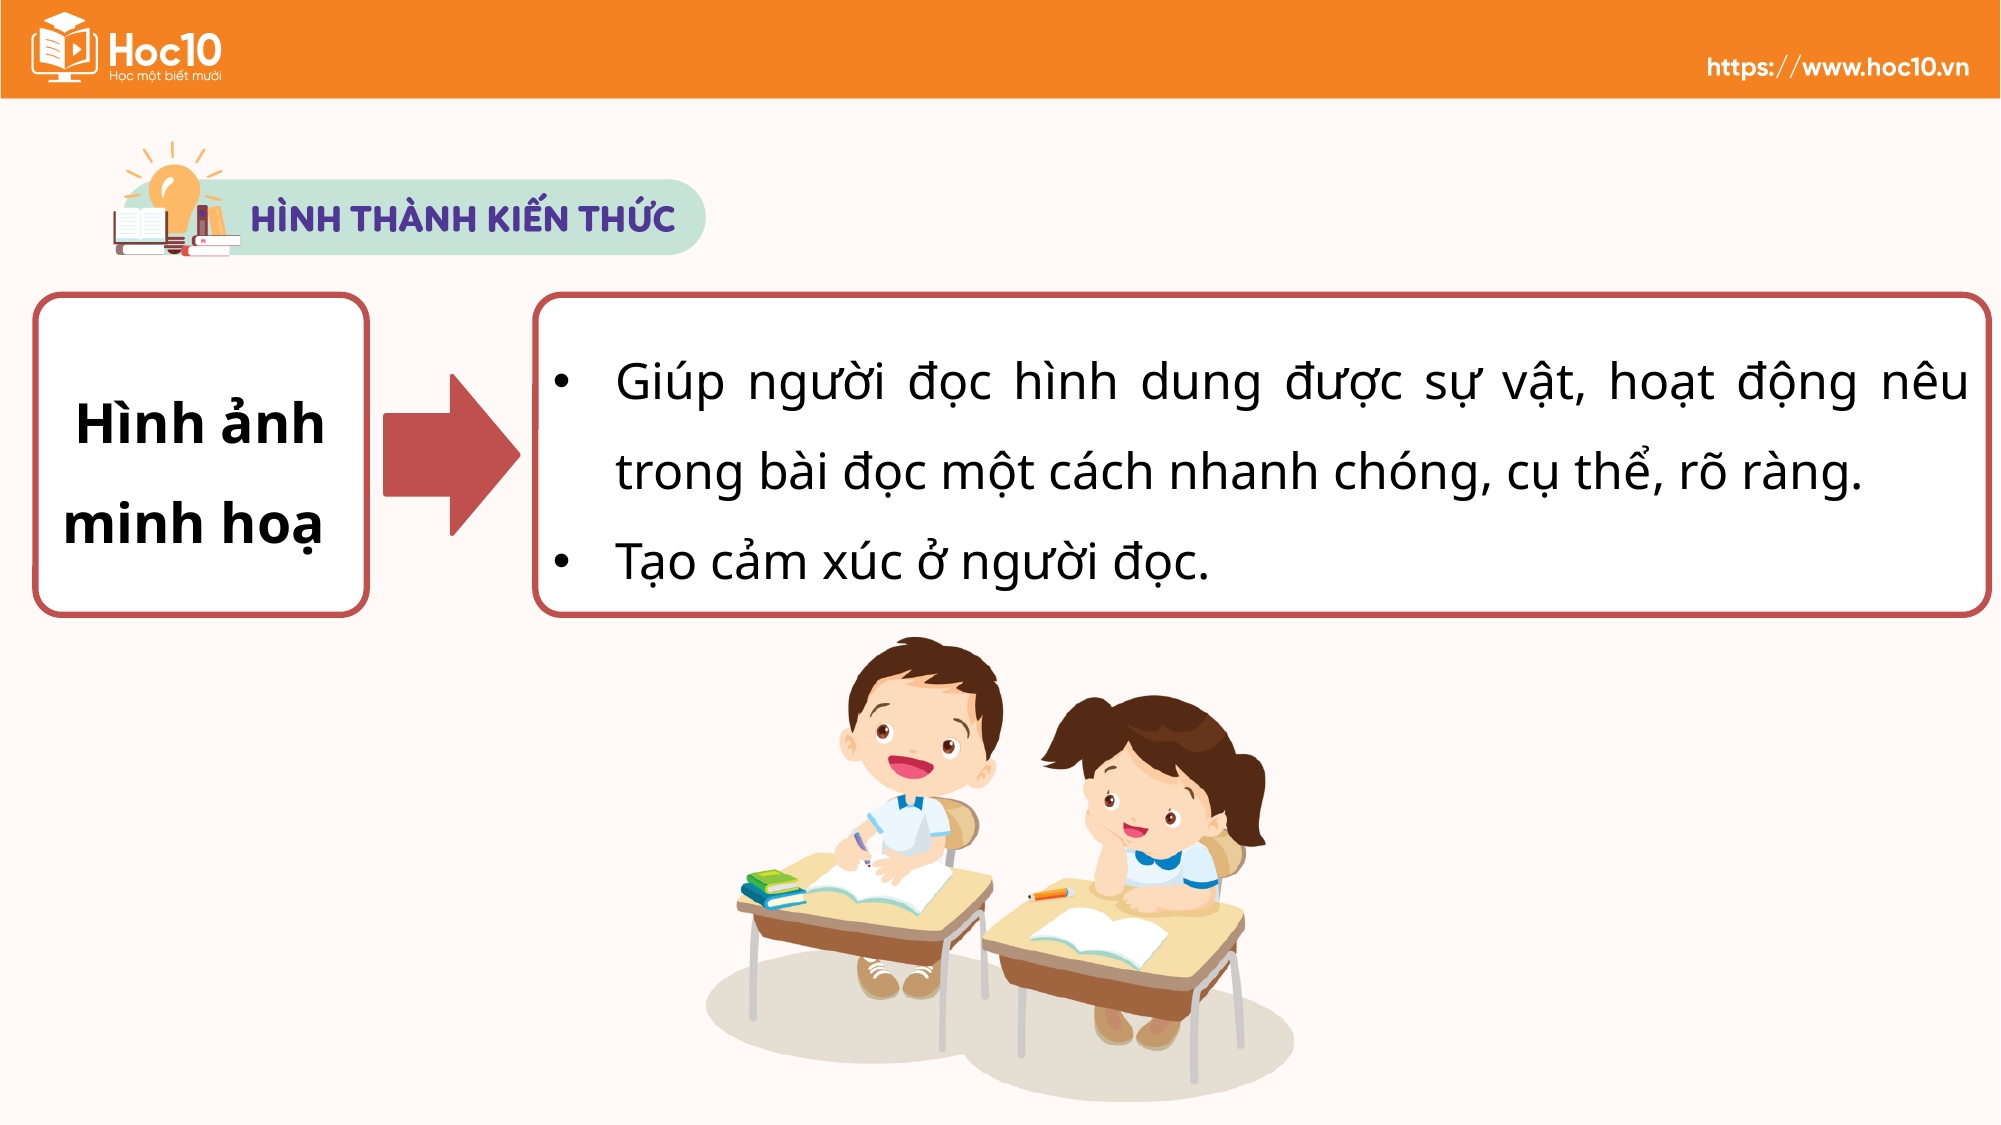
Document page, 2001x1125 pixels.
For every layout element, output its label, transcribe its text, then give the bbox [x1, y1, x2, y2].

picture [0, 0, 2001, 1125]
text_box Hình ảnh minh hoạ [35, 294, 367, 615]
text_box [385, 375, 519, 535]
text_box Giúp người đọc hình dung được sự vật, hoạt động nêu trong bài đọc một cách nhanh chóng, cụ thể, rõ ràng. Tạo cảm xúc ở người đọc. [535, 294, 1989, 615]
